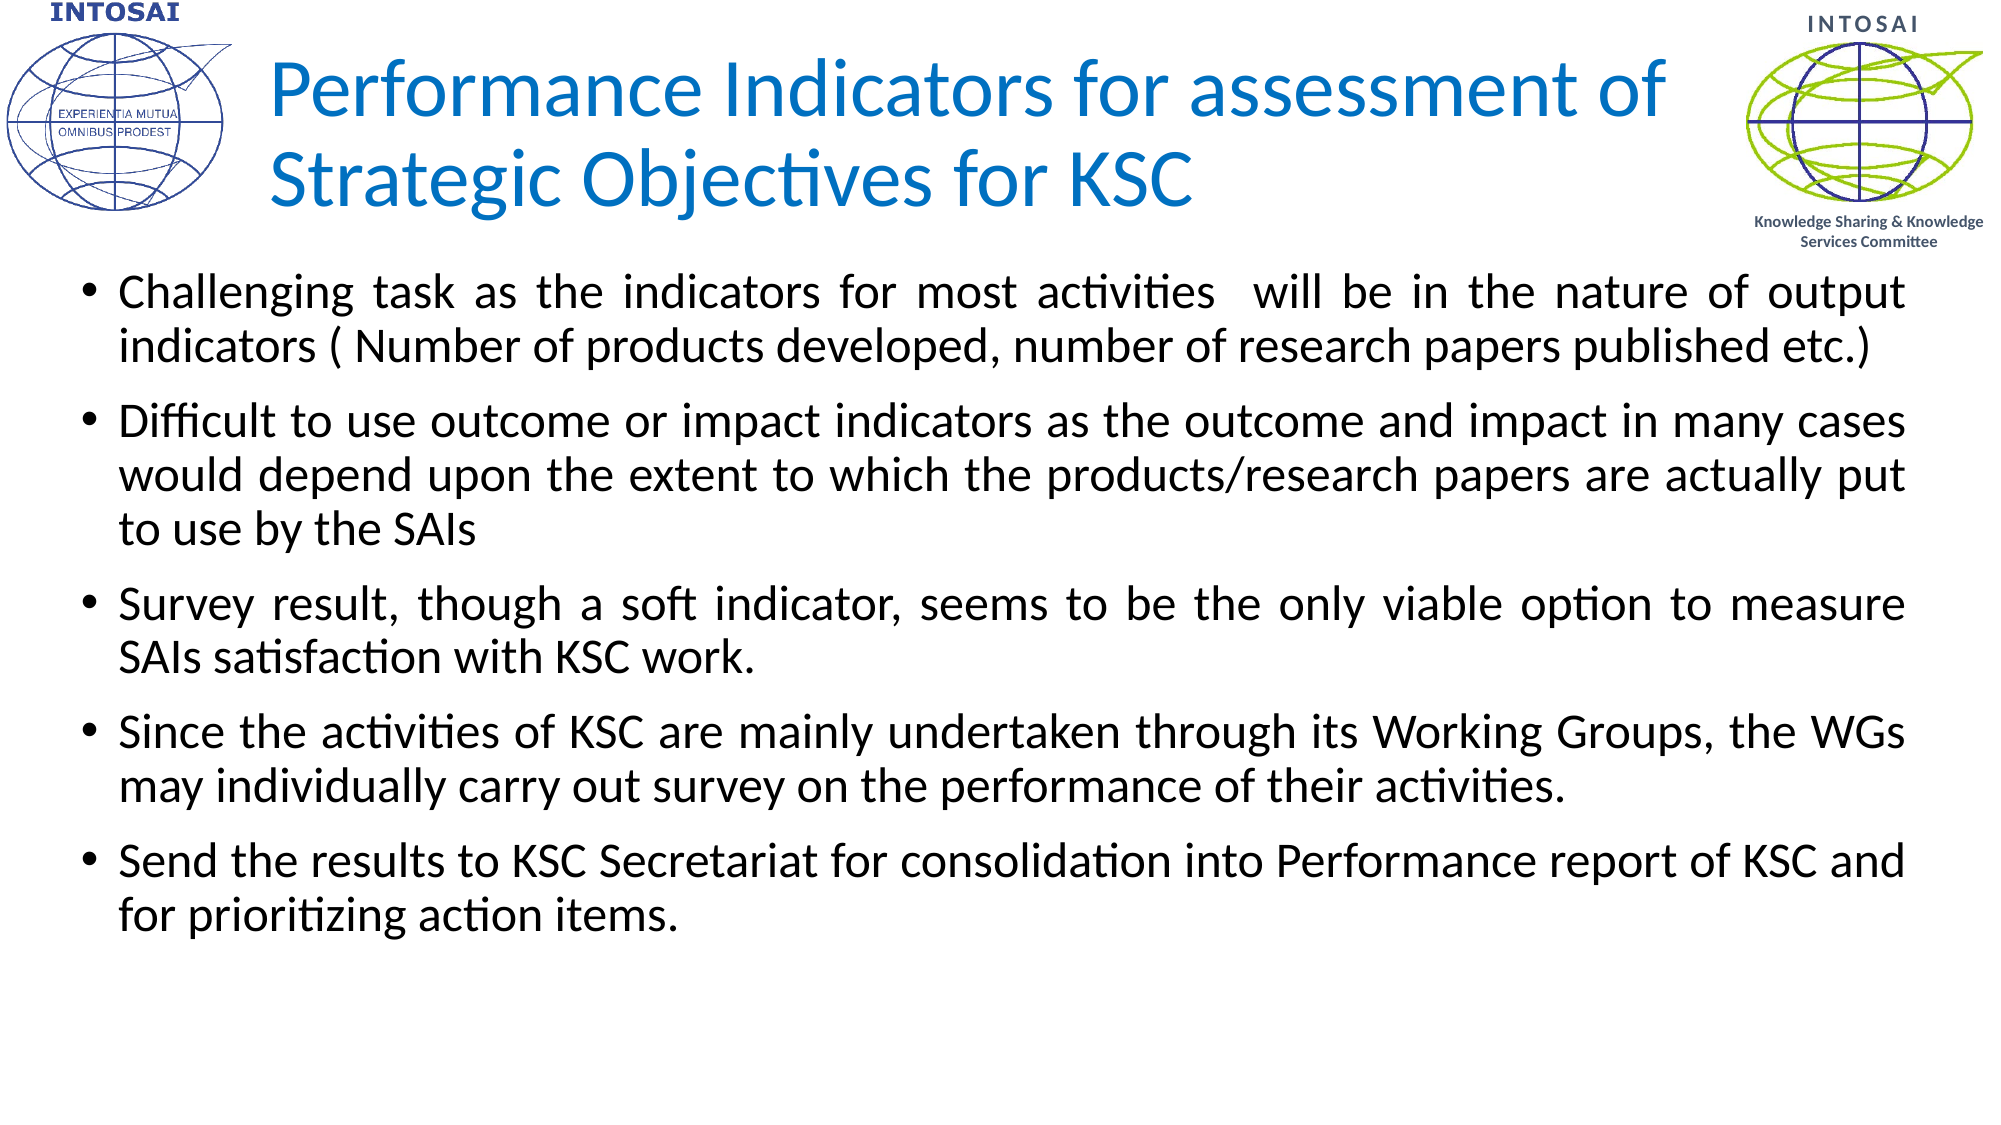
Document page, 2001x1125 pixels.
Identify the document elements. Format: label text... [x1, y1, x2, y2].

list Challenging task as the indicators for most activities will be in the nature of output indicators ( Number of products developed, number of research papers published etc.) Difficult to use outcome or impact indicators as the outcome and impact in many cases would depend upon the extent to which the products/research papers are actually put to use by the SAIs Survey result, though a soft indicator, seems to be the only viable option to measure SAIs satisfaction with KSC work. Since the activities of KSC are mainly undertaken through its Working Groups, the WGs may individually carry out survey on the performance of their activities. Send the results to KSC Secretariat for consolidation into Performance report of KSC and for prioritizing action items. [65, 257, 1923, 979]
picture [6, 0, 232, 211]
title Performance Indicators for assessment of Strategic Objectives for KSC [254, 25, 1734, 243]
picture [1746, 42, 1983, 202]
